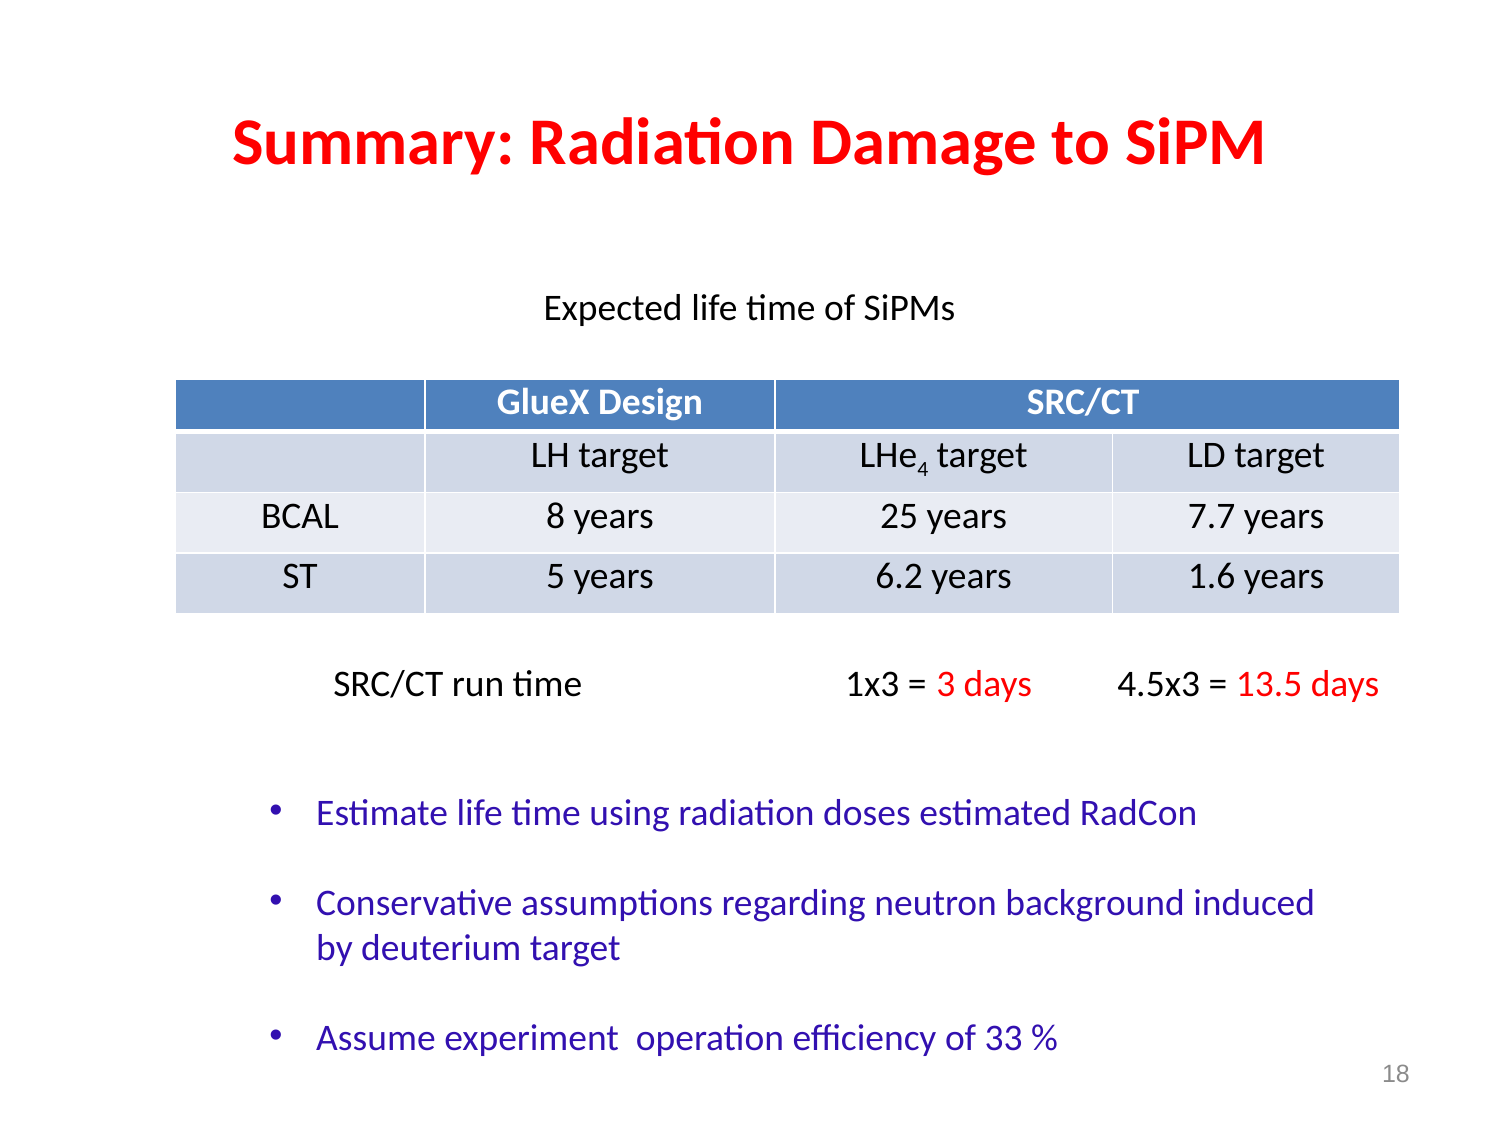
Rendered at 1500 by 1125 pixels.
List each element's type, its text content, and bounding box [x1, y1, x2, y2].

table_cell 8 years [426, 493, 774, 552]
table_header GlueX Design [426, 380, 774, 429]
text_box [124, 37, 1400, 163]
text_box Expected life time of SiPMs [528, 275, 972, 335]
table_cell ST [176, 554, 424, 613]
table_header SRC/CT [776, 380, 1399, 429]
table_cell 25 years [776, 493, 1112, 552]
table_cell 7.7 years [1113, 493, 1399, 552]
text_box Estimate life time using radiation doses estimated RadCon Conservative assumptions regarding neutron background induced by deuterium target Assume experiment operation efficiency of 33 % [254, 735, 1376, 1065]
table_cell 1.6 years [1113, 554, 1399, 613]
table_cell 6.2 years [776, 554, 1112, 613]
table_cell 5 years [426, 554, 774, 613]
table_header [176, 380, 424, 429]
text_box SRC/CT run time 1x3 = 3 days 4.5x3 = 13.5 days [301, 651, 1395, 712]
table_cell LH target [426, 434, 774, 492]
slide_number 18 [1074, 1042, 1425, 1103]
text_box Summary: Radiation Damage to SiPM [112, 75, 1388, 200]
table_cell LHe4 target [776, 434, 1112, 492]
table_cell [176, 434, 424, 492]
table_cell LD target [1113, 434, 1399, 492]
table_cell BCAL [176, 493, 424, 552]
